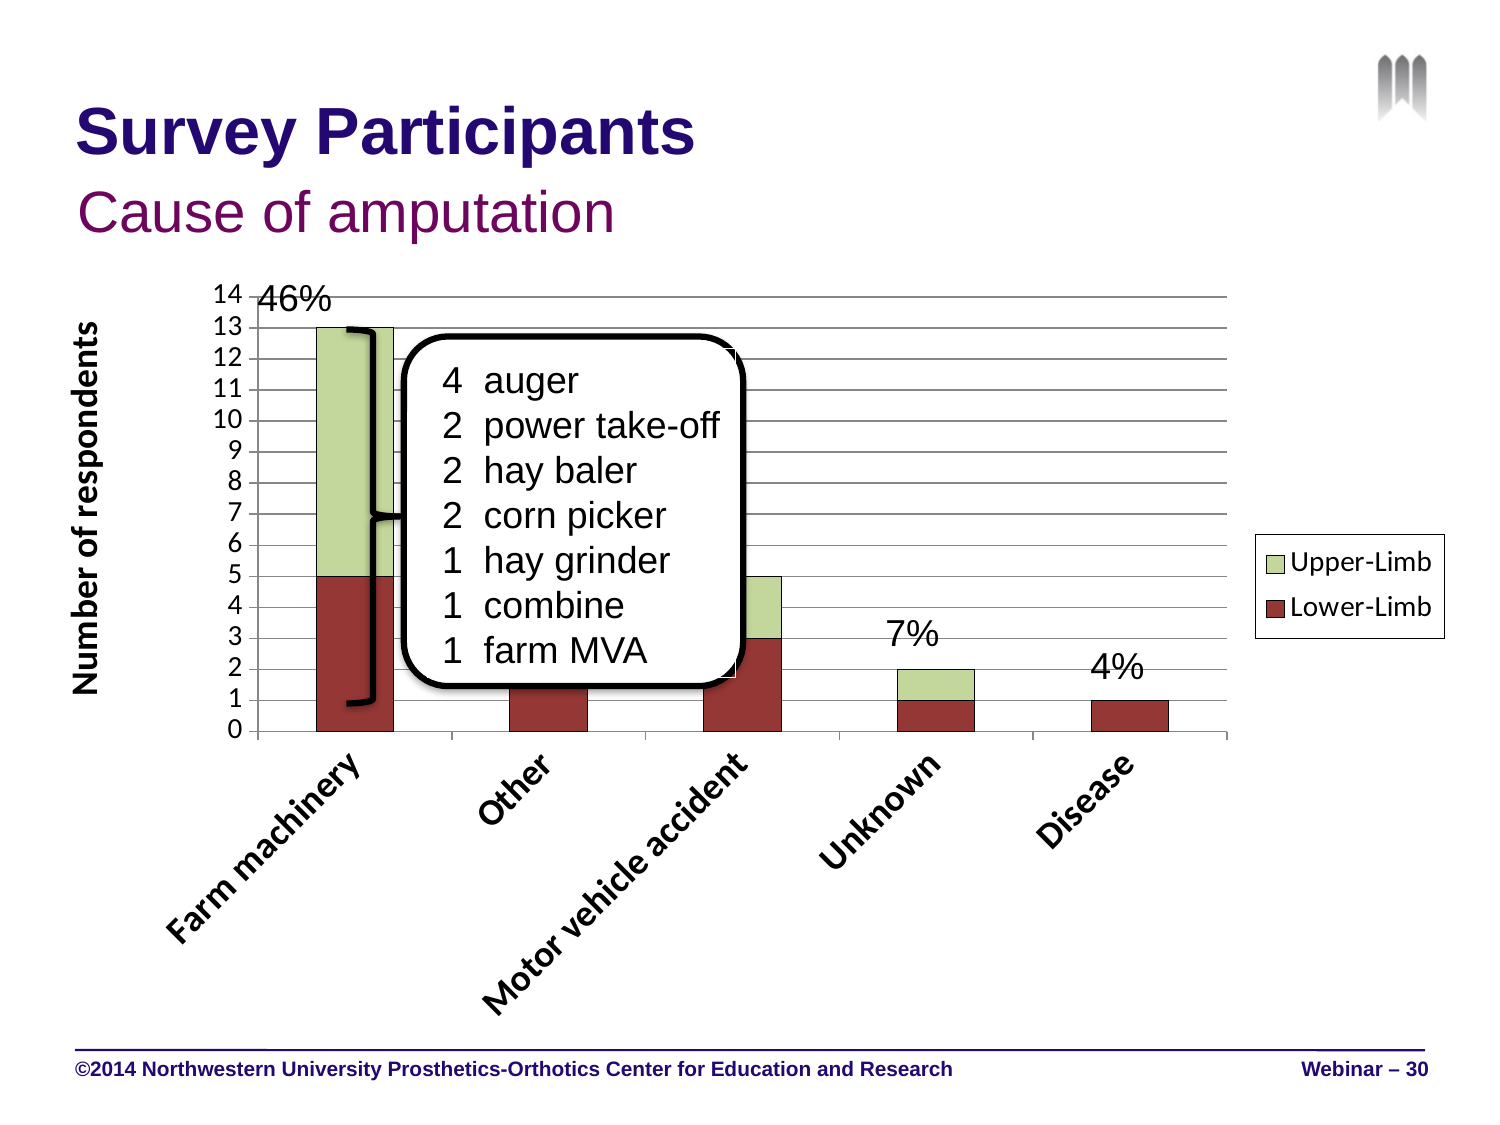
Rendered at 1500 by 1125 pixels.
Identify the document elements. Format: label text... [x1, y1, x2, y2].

slide_number Webinar – 30 [1078, 1051, 1429, 1112]
text_box Cause of amputation [62, 167, 632, 252]
picture [1374, 49, 1432, 129]
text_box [403, 336, 744, 687]
footer ©2014 Northwestern University Prosthetics-Orthotics Center for Education and Research [75, 1051, 1075, 1112]
chart [46, 266, 1453, 1041]
title Survey Participants [75, 87, 1425, 169]
